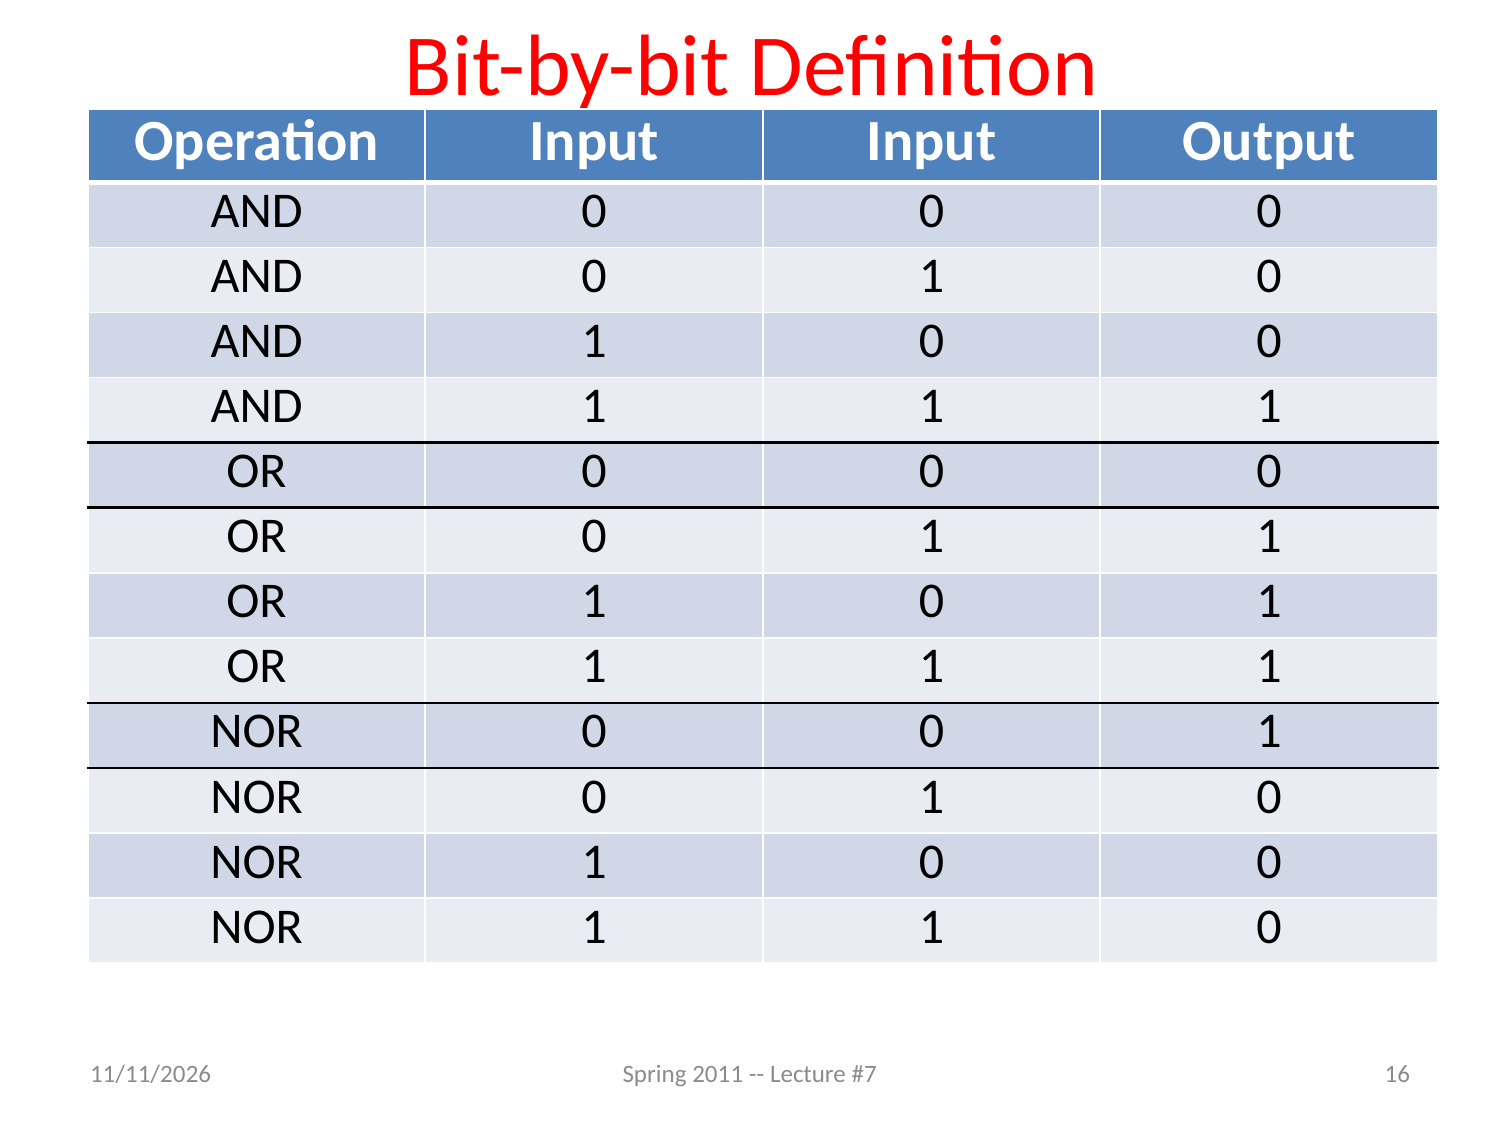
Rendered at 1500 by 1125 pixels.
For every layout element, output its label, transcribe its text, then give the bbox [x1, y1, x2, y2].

table_cell AND [89, 185, 424, 247]
table_cell OR [89, 639, 424, 702]
table_cell 1 [426, 639, 762, 702]
table_cell 0 [764, 444, 1099, 506]
table_cell 0 [426, 769, 762, 832]
table_cell 0 [1101, 769, 1437, 832]
table_cell 0 [764, 704, 1099, 767]
table_cell 0 [1101, 899, 1437, 962]
table_header Input [764, 110, 1099, 180]
table_cell 0 [426, 509, 762, 572]
table_cell AND [89, 313, 424, 377]
table_cell 1 [764, 639, 1099, 702]
footer Spring 2011 -- Lecture #7 [512, 1042, 988, 1103]
table_cell 0 [764, 185, 1099, 247]
table_cell AND [89, 248, 424, 312]
table_cell 0 [764, 574, 1099, 637]
table_cell 0 [1101, 834, 1437, 897]
title Bit-by-bit Definition [76, 0, 1427, 121]
table_cell 1 [764, 769, 1099, 832]
table_cell NOR [89, 899, 424, 962]
table_cell 1 [1101, 704, 1437, 767]
table_cell 1 [426, 834, 762, 897]
table_cell 0 [426, 248, 762, 312]
table_cell 1 [1101, 639, 1437, 702]
table_cell OR [89, 574, 424, 637]
table_cell 1 [426, 378, 762, 441]
table_cell 0 [1101, 444, 1437, 506]
table_cell 1 [1101, 378, 1437, 441]
table_cell 1 [764, 248, 1099, 312]
table_cell AND [89, 378, 424, 441]
table_cell NOR [89, 769, 424, 832]
table_cell 0 [764, 313, 1099, 377]
table_cell OR [89, 444, 424, 506]
table_cell 1 [764, 899, 1099, 962]
table_cell 0 [1101, 313, 1437, 377]
table_cell 1 [764, 378, 1099, 441]
table_cell 0 [764, 834, 1099, 897]
table_header Output [1101, 110, 1437, 180]
table_header Operation [89, 110, 424, 180]
slide_number 16 [1074, 1042, 1425, 1103]
table_cell 1 [764, 509, 1099, 572]
table_cell 1 [426, 899, 762, 962]
table_cell 1 [1101, 509, 1437, 572]
table_cell NOR [89, 704, 424, 767]
table_cell 0 [1101, 185, 1437, 247]
table_cell NOR [89, 834, 424, 897]
table_cell 1 [1101, 574, 1437, 637]
table_cell 0 [1101, 248, 1437, 312]
table_cell 1 [426, 574, 762, 637]
table_cell OR [89, 509, 424, 572]
table_cell 0 [426, 444, 762, 506]
table_cell 0 [426, 185, 762, 247]
table_cell 1 [426, 313, 762, 377]
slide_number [75, 1042, 425, 1103]
table_cell 0 [426, 704, 762, 767]
table_header Input [426, 110, 762, 180]
